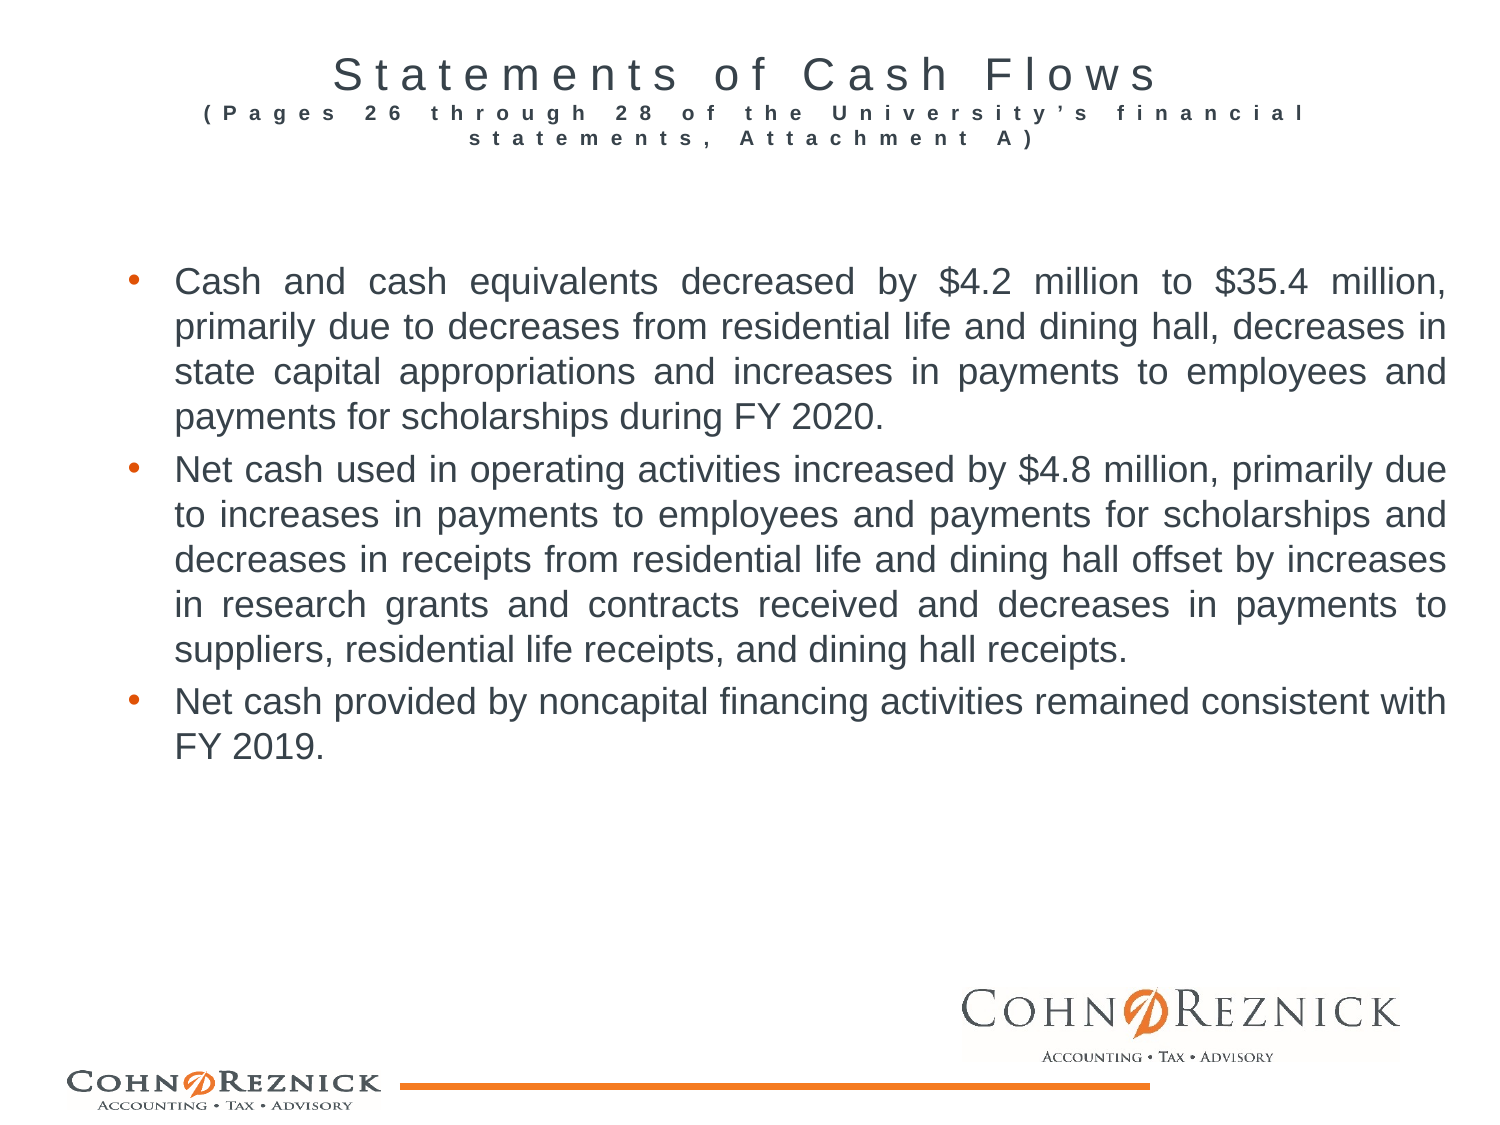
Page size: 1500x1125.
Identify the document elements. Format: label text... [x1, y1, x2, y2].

picture [962, 987, 1401, 1062]
picture [67, 1070, 381, 1110]
title Statements of Cash Flows (Pages 26 through 28 of the University’s financial statements, Attachment A) [75, 37, 1425, 238]
list Cash and cash equivalents decreased by $4.2 million to $35.4 million, primarily due to decreases from residential life and dining hall, decreases in state capital appropriations and increases in payments to employees and payments for scholarships during FY 2020. Net cash used in operating activities increased by $4.8 million, primarily due to increases in payments to employees and payments for scholarships and decreases in receipts from residential life and dining hall offset by increases in research grants and contracts received and decreases in payments to suppliers, residential life receipts, and dining hall receipts. Net cash provided by noncapital financing activities remained consistent with FY 2019. [112, 249, 1463, 913]
